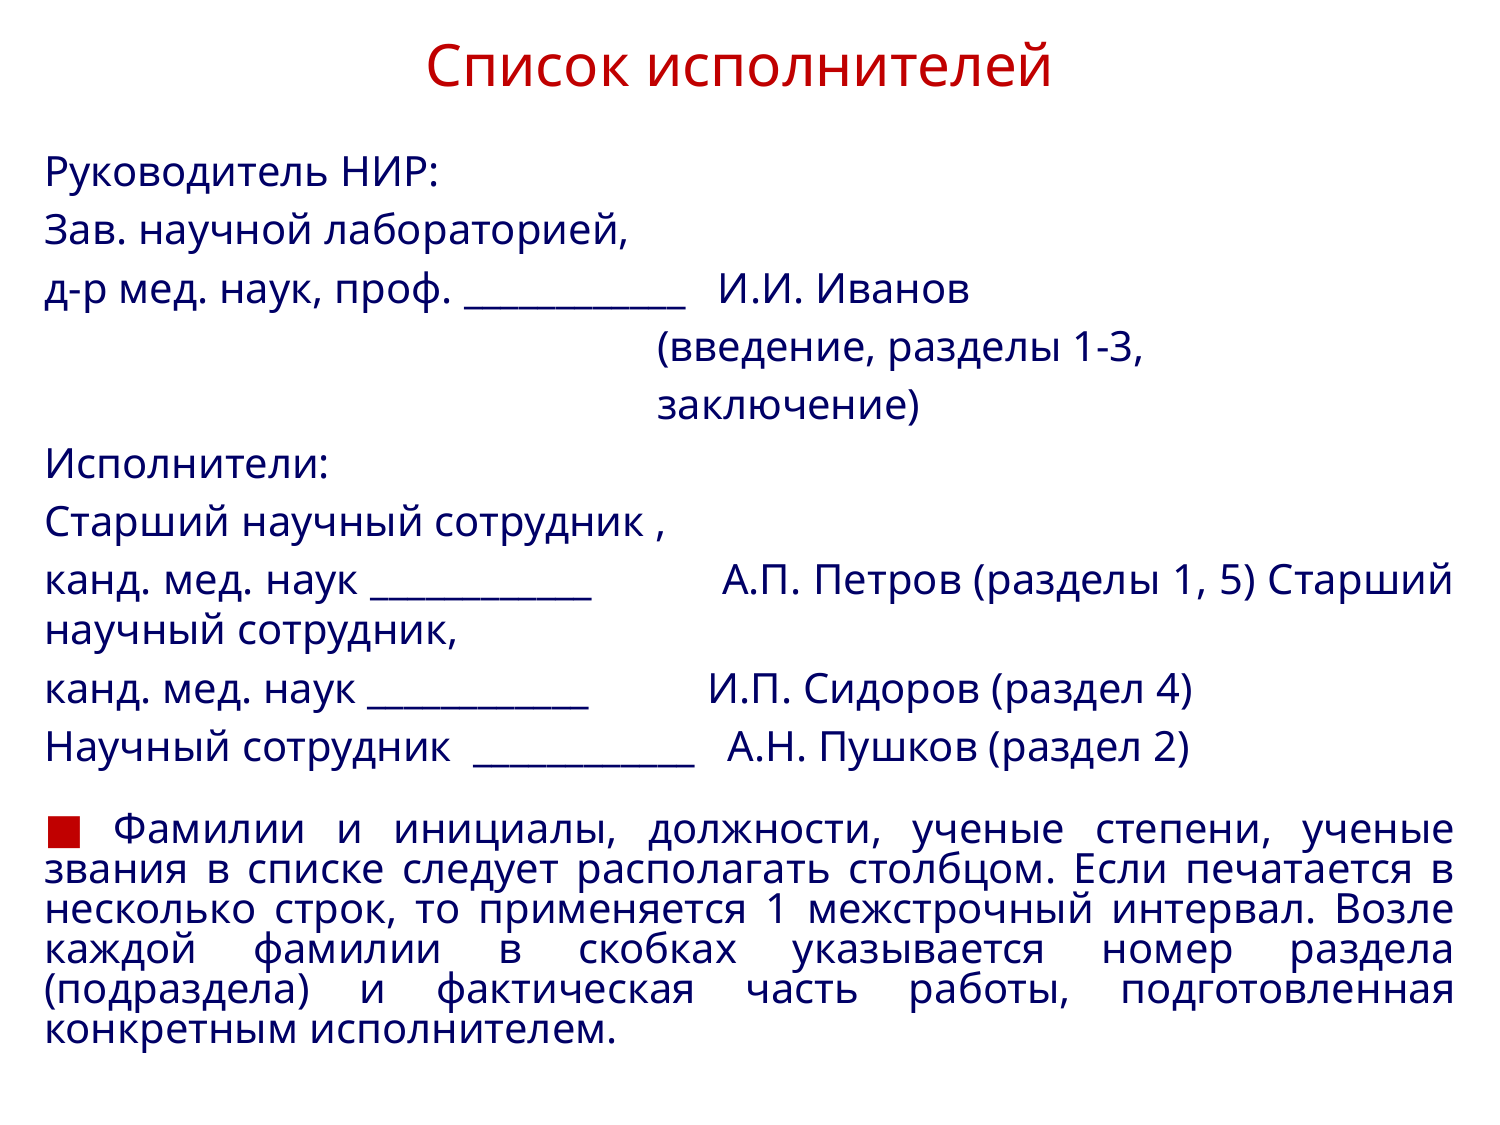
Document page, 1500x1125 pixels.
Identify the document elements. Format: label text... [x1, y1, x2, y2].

title Список исполнителей [64, 0, 1415, 126]
list Руководитель НИР: Зав. научной лабораторией, д-р мед. наук, проф. ____________ И.И. Иванов (введение, разделы 1-3, заключение) Исполнители: Старший научный сотрудник , канд. мед. наук ____________ А.П. Петров (разделы 1, 5) Старший научный сотрудник, канд. мед. наук ____________ И.П. Сидоров (раздел 4) Научный сотрудник ____________ А.Н. Пушков (раздел 2) ■ Фамилии и инициалы, должности, ученые степени, ученые звания в списке следует располагать столбцом. Если печатается в несколько строк, то применяется 1 межстрочный интервал. Возле каждой фамилии в скобках указывается номер раздела (подраздела) и фактическая часть работы, подготовленная конкретным исполнителем. [29, 137, 1471, 1106]
